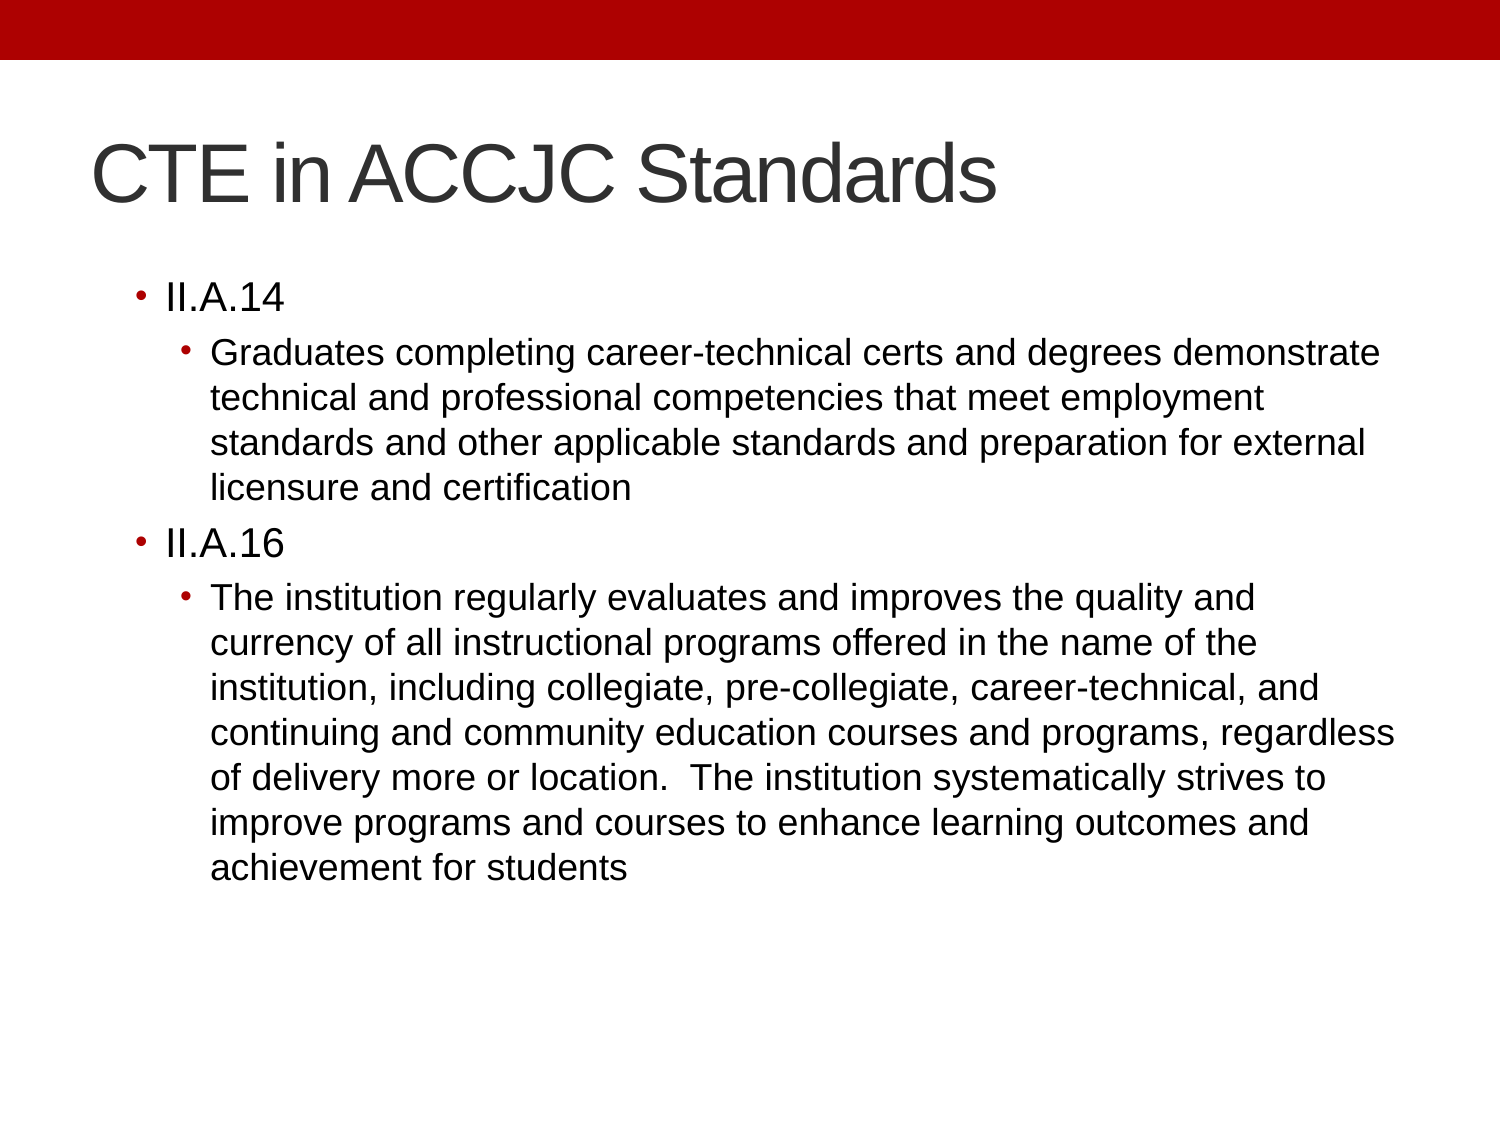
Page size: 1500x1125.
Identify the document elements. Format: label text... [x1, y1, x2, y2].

title CTE in ACCJC Standards [75, 87, 1425, 250]
list II.A.14 Graduates completing career-technical certs and degrees demonstrate technical and professional competencies that meet employment standards and other applicable standards and preparation for external licensure and certification II.A.16 The institution regularly evaluates and improves the quality and currency of all instructional programs offered in the name of the institution, including collegiate, pre-collegiate, career-technical, and continuing and community education courses and programs, regardless of delivery more or location. The institution systematically strives to improve programs and courses to enhance learning outcomes and achievement for students [75, 262, 1425, 1063]
